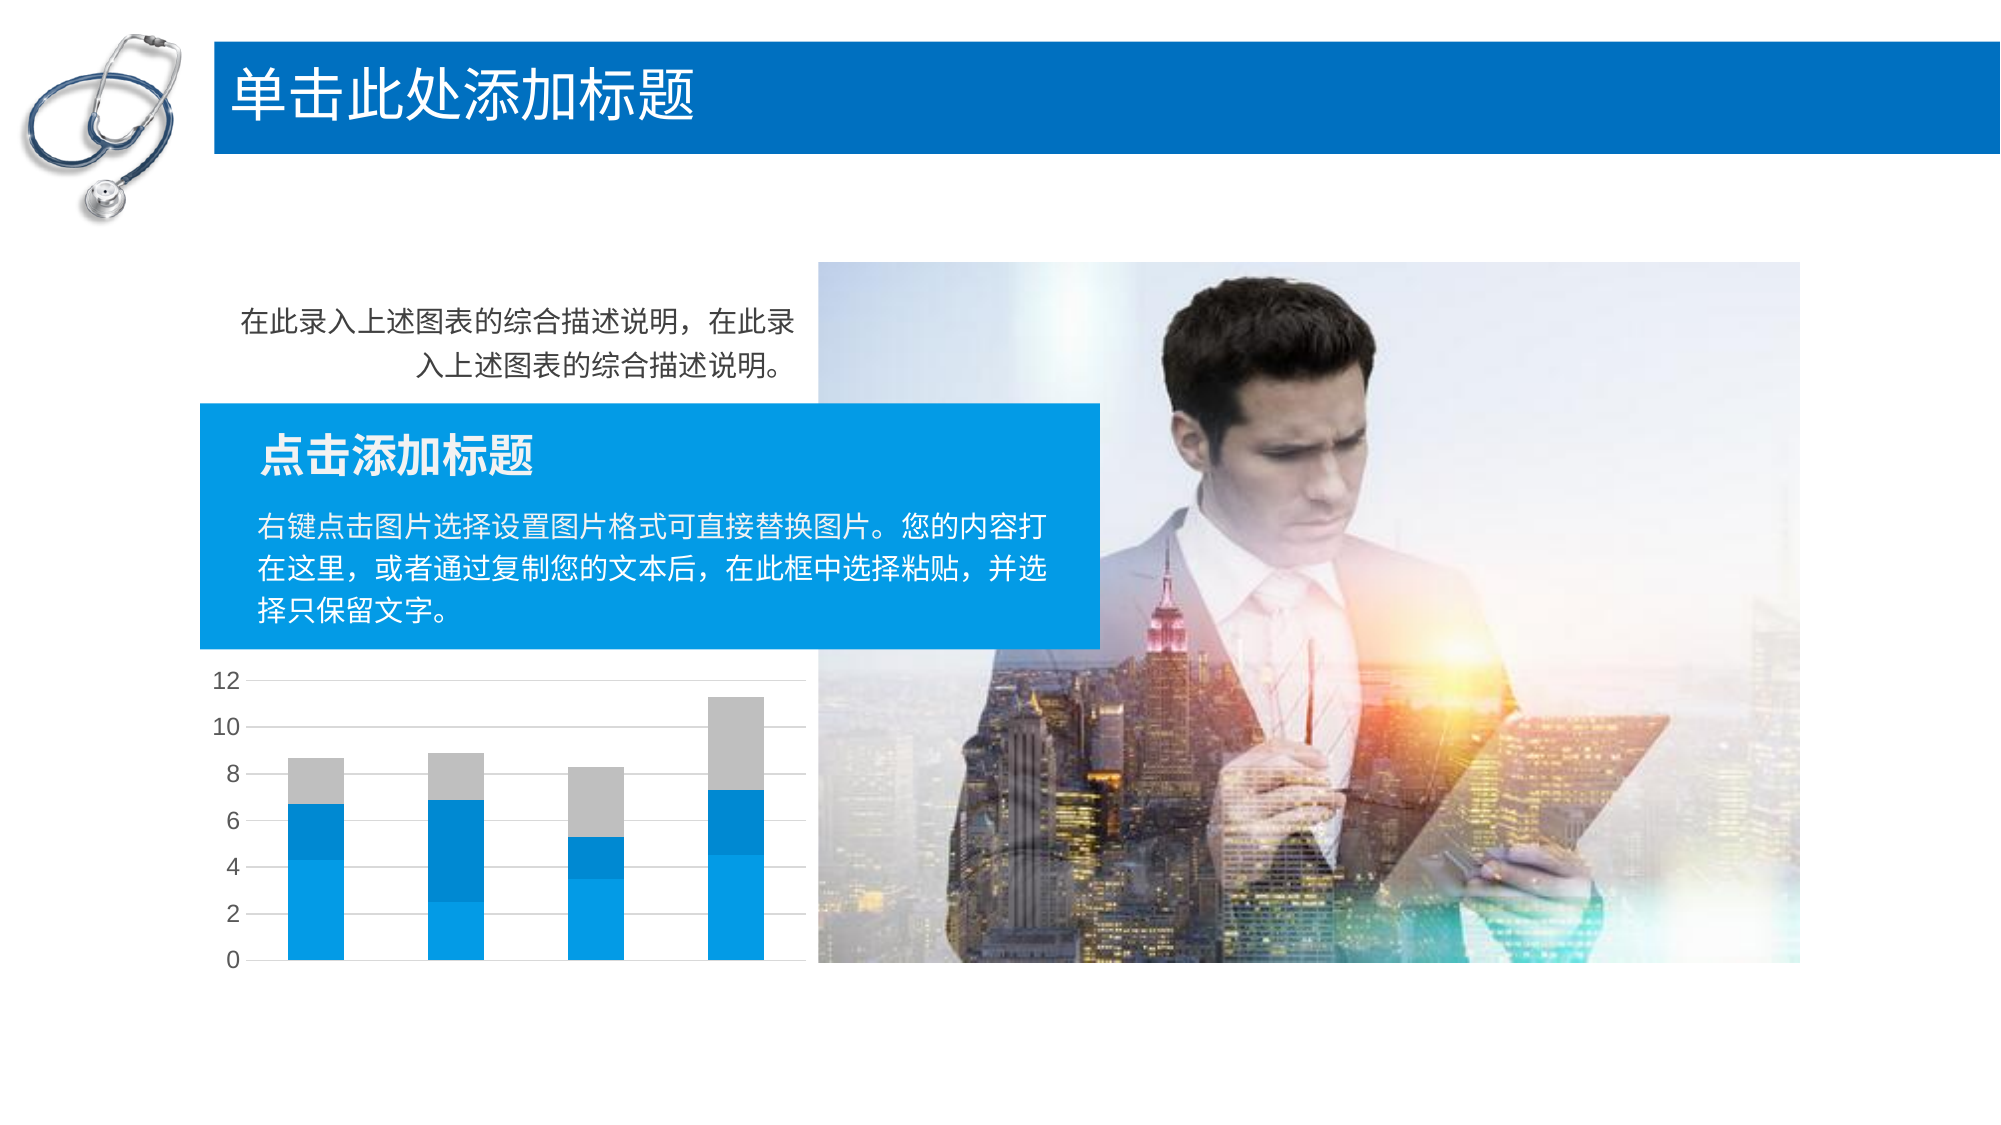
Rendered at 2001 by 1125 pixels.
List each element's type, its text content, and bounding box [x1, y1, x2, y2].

picture [3, 21, 212, 231]
title 单击此处添加标题 [214, 50, 1940, 145]
chart [200, 660, 819, 981]
text_box [817, 261, 1801, 963]
text_box 右键点击图片选择设置图片格式可直接替换图片。您的内容打在这里，或者通过复制您的文本后，在此框中选择粘贴，并选择只保留文字。 [246, 496, 1082, 634]
text_box [199, 402, 1101, 650]
text_box 点击添加标题 [248, 421, 546, 488]
text_box 在此录入上述图表的综合描述说明，在此录入上述图表的综合描述说明。 [200, 286, 811, 390]
